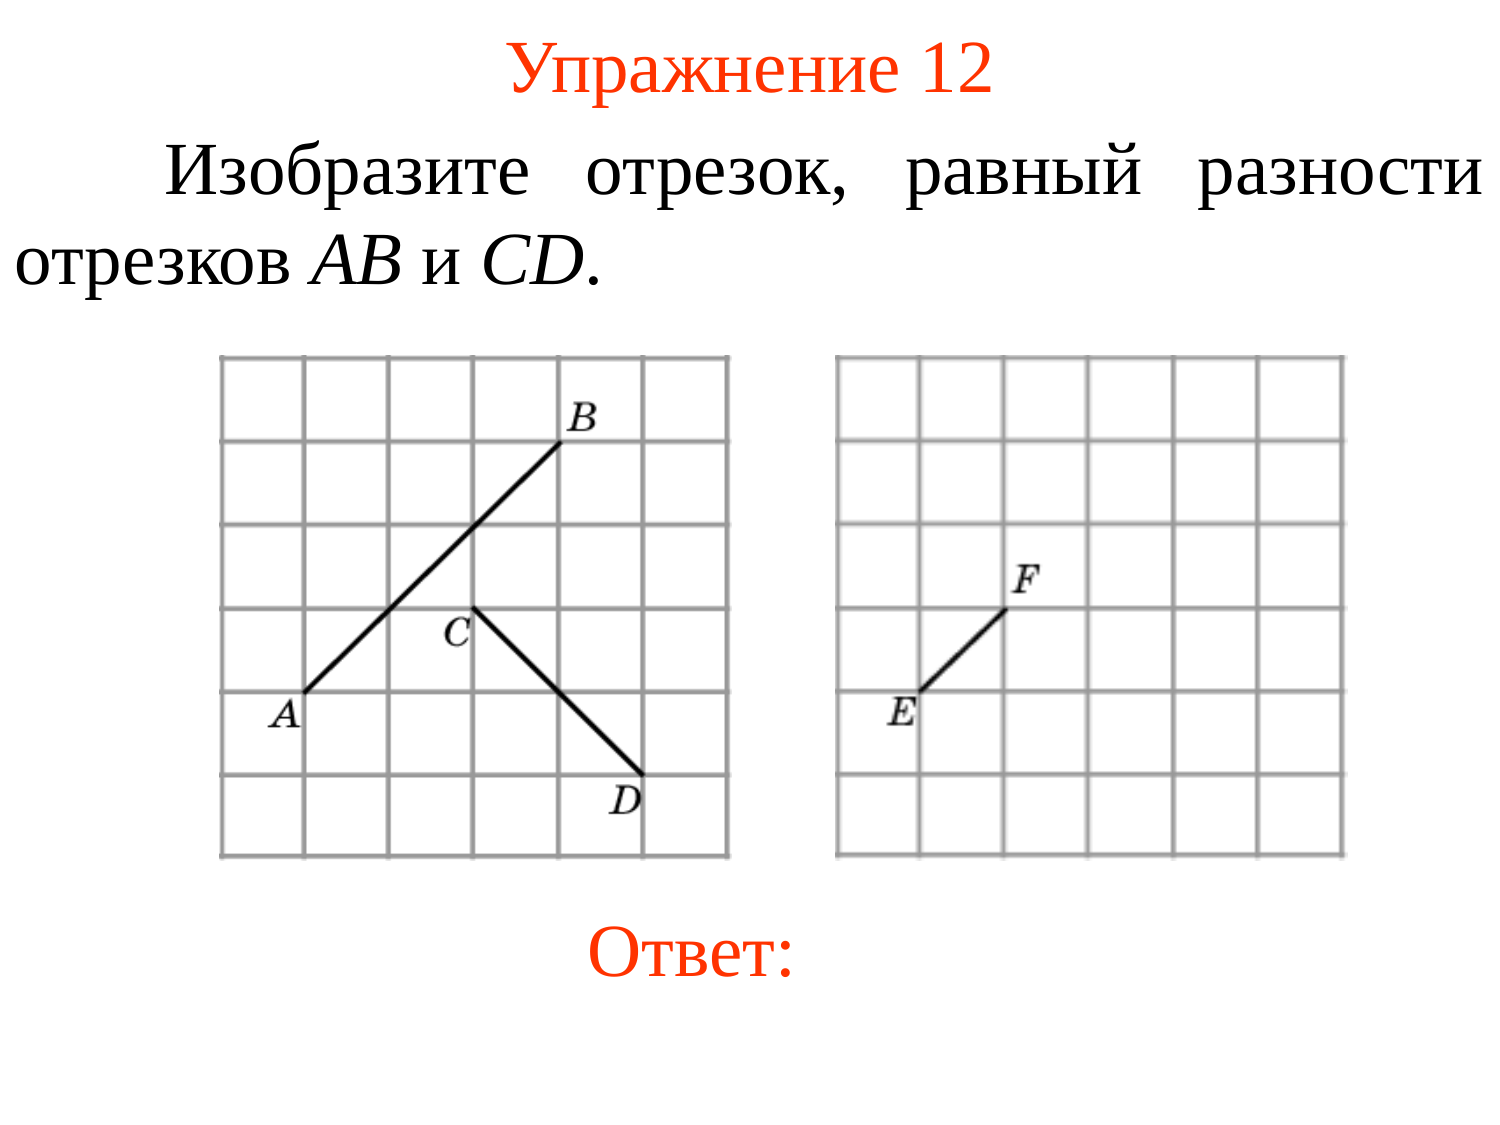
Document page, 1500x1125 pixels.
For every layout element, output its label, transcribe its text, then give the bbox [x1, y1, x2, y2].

text_box Изобразите отрезок, равный разности отрезков AB и CD. [0, 112, 1500, 308]
picture [218, 355, 572, 861]
title Упражнение 12 [112, 24, 1388, 100]
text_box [572, 355, 1349, 1000]
